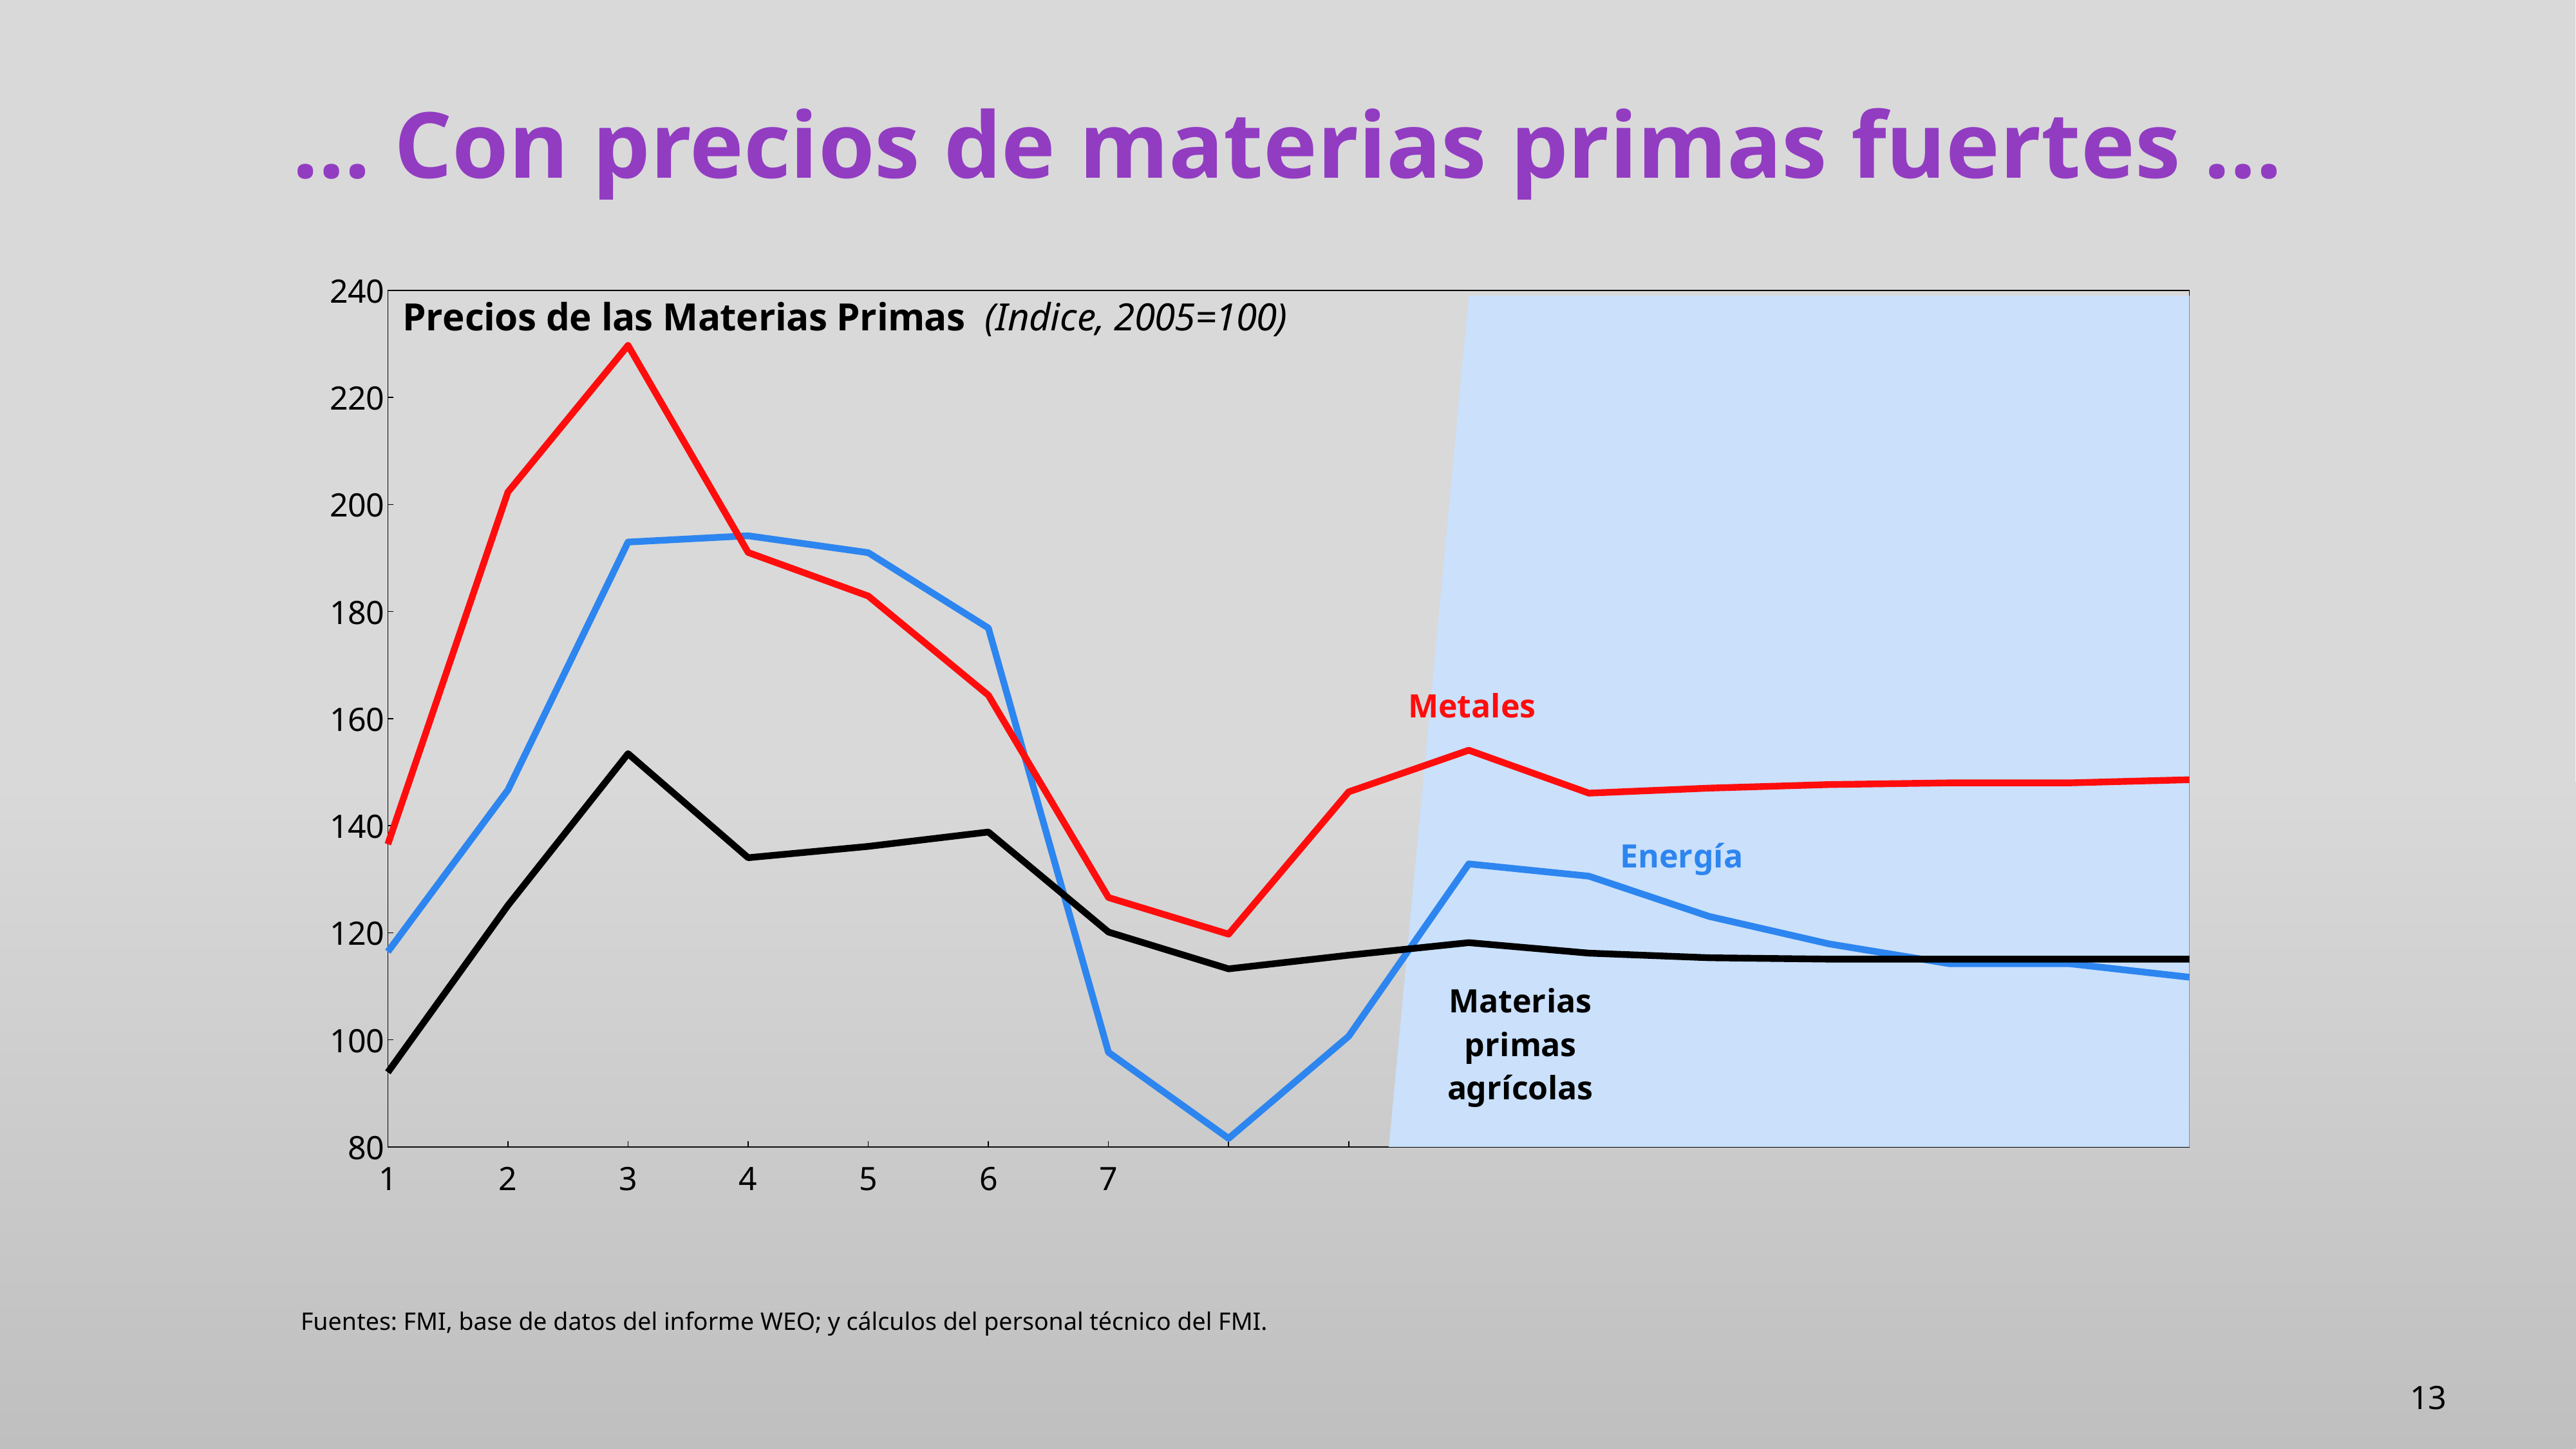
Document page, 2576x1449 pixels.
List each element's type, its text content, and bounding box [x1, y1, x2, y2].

slide_number 13 [2233, 1356, 2447, 1433]
text_box Fuentes: FMI, base de datos del informe WEO; y cálculos del personal técnico del FMI. [301, 1306, 2233, 1433]
chart [300, 258, 2233, 1225]
title … Con precios de materias primas fuertes … [32, 74, 2544, 209]
